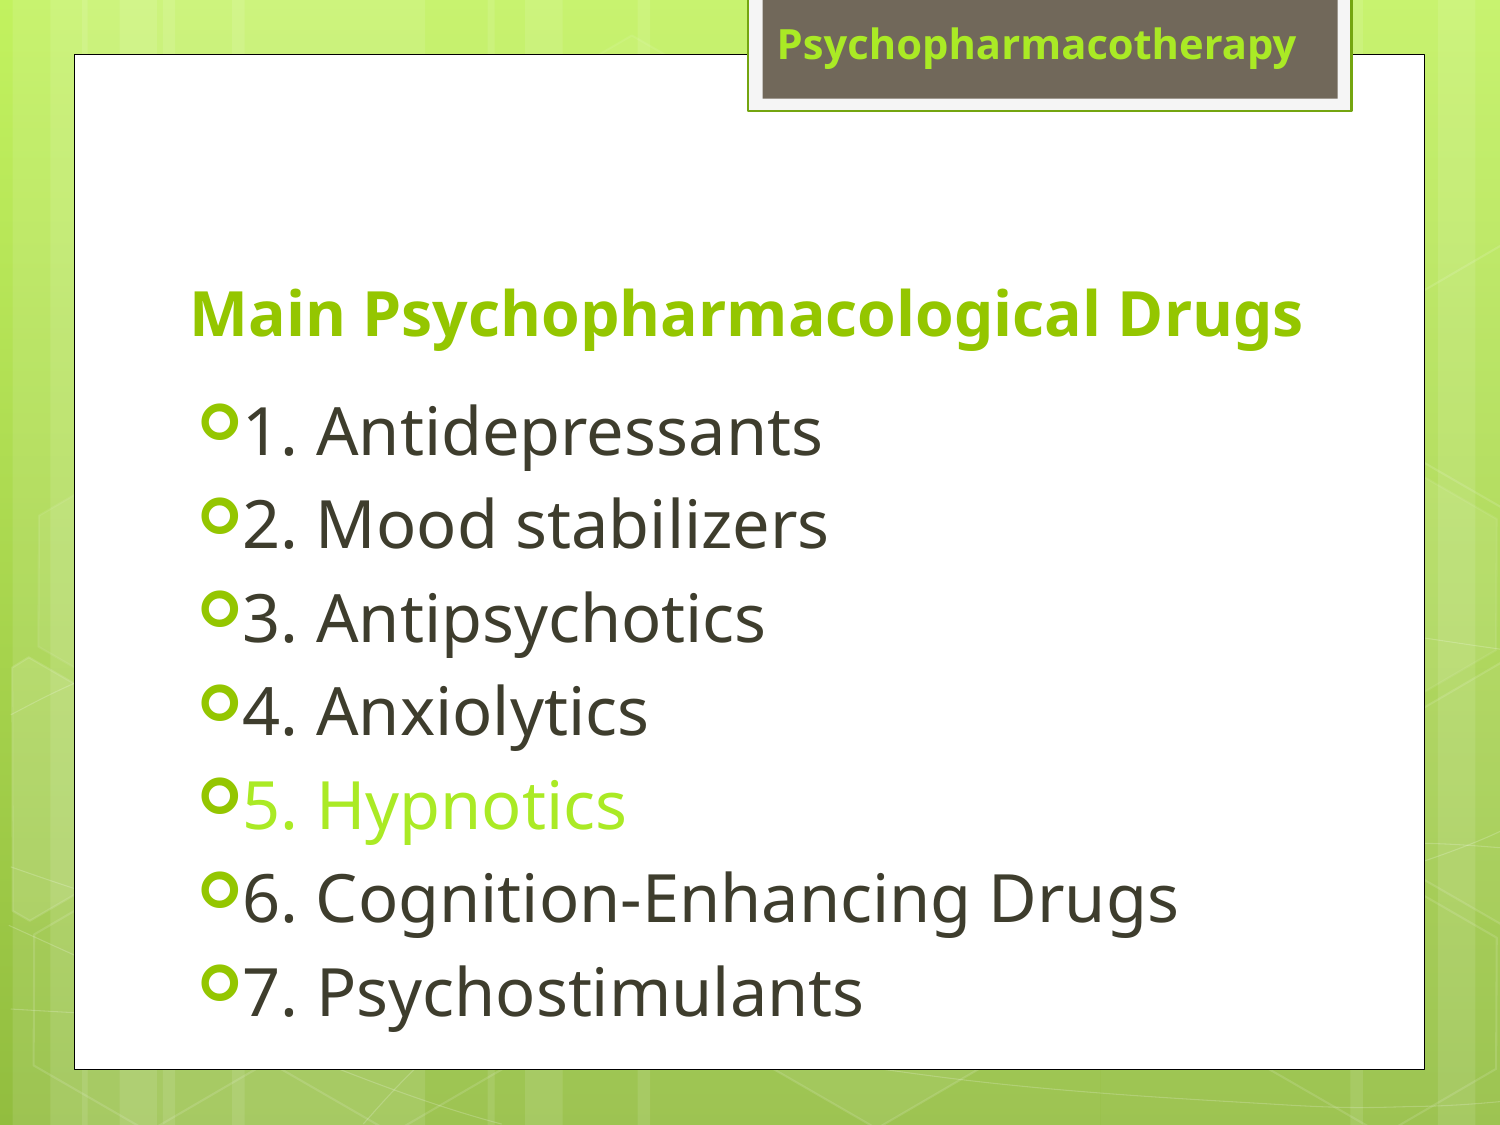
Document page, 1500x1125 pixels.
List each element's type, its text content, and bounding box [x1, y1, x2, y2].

list 1. Antidepressants 2. Mood stabilizers 3. Antipsychotics 4. Anxiolytics 5. Hypnotics 6. Cognition-Enhancing Drugs 7. Psychostimulants [171, 381, 1282, 1059]
title Main Psychopharmacological Drugs [171, 168, 1324, 357]
text_box Psychopharmacotherapy [761, 10, 1365, 75]
